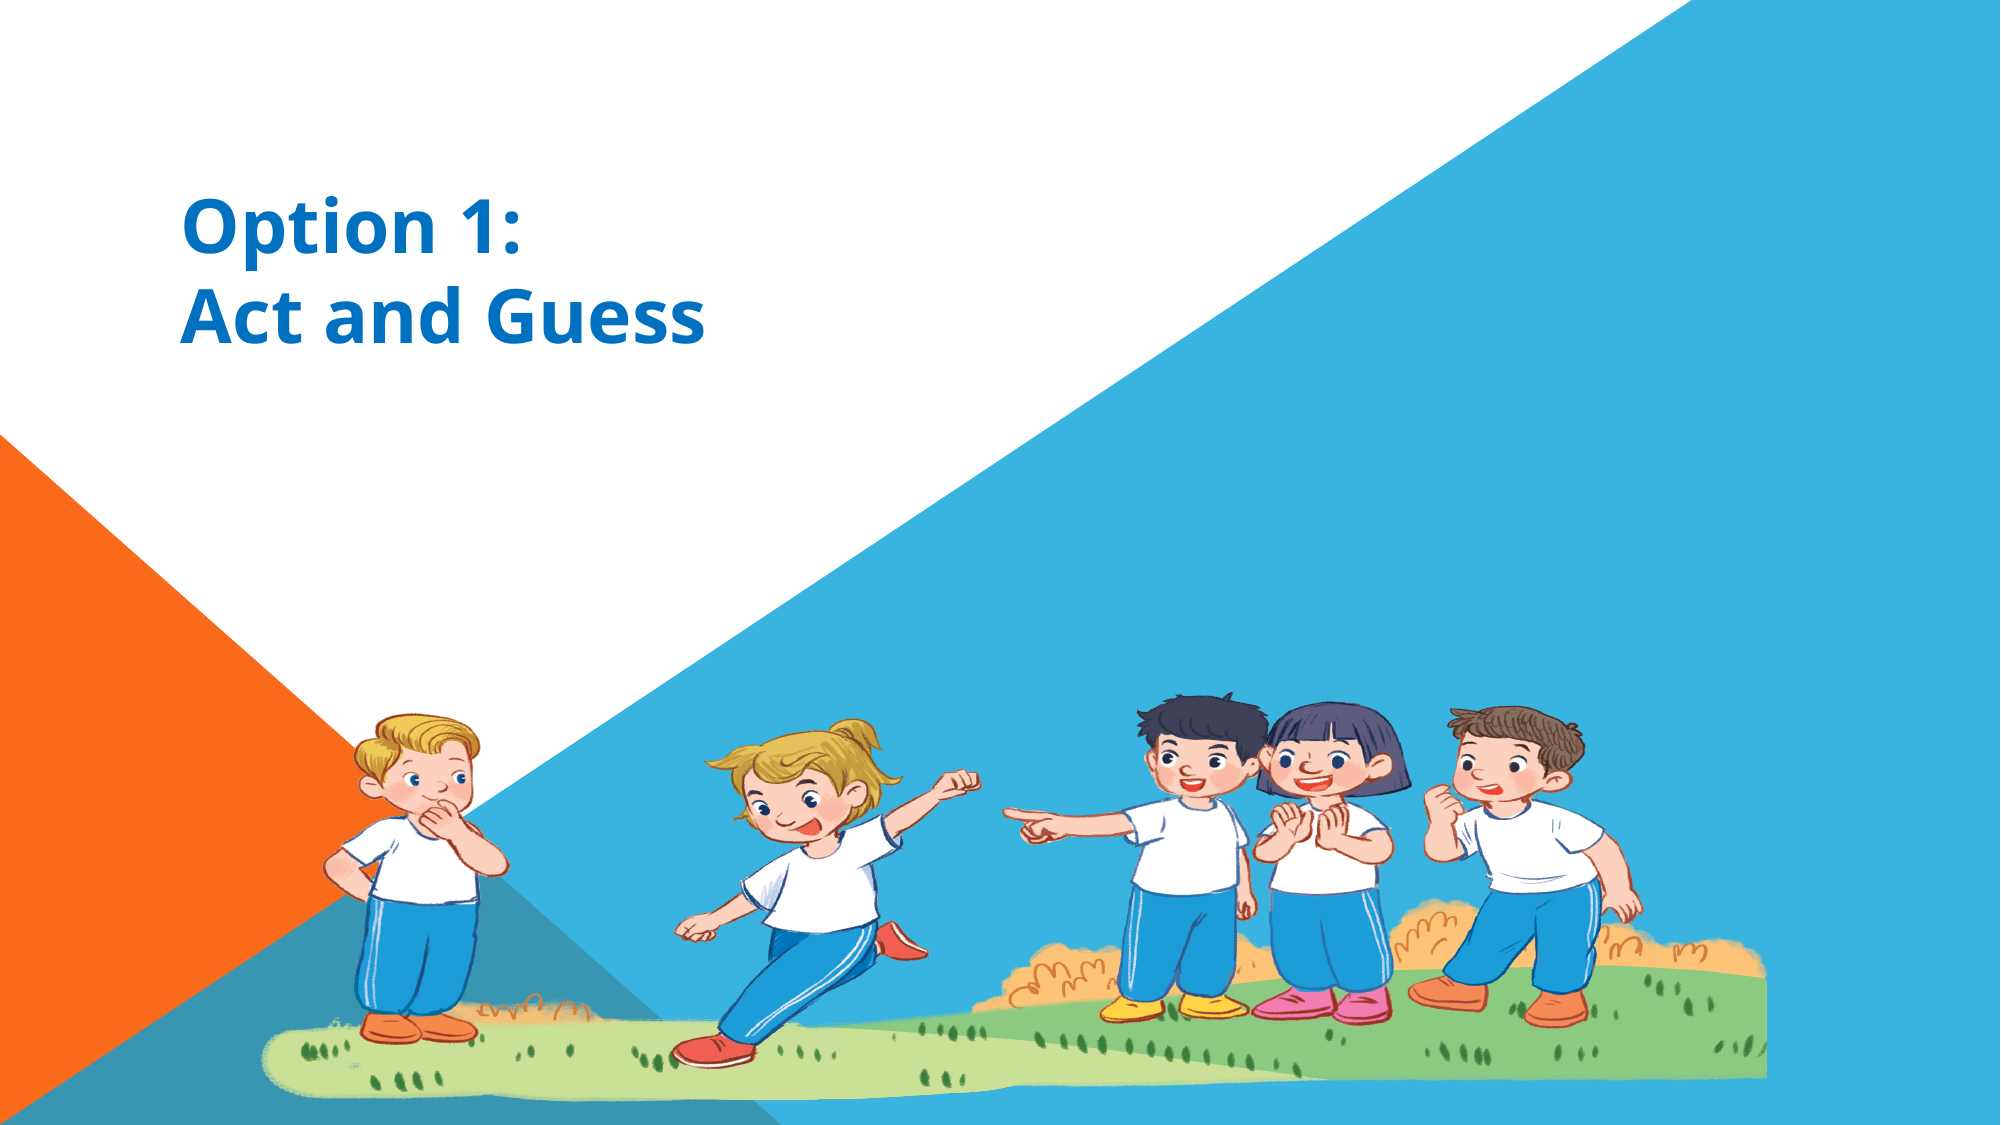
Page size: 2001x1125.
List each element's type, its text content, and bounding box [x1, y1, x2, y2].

picture [233, 313, 1767, 1125]
text_box Option 1: Act and Guess [166, 170, 892, 366]
